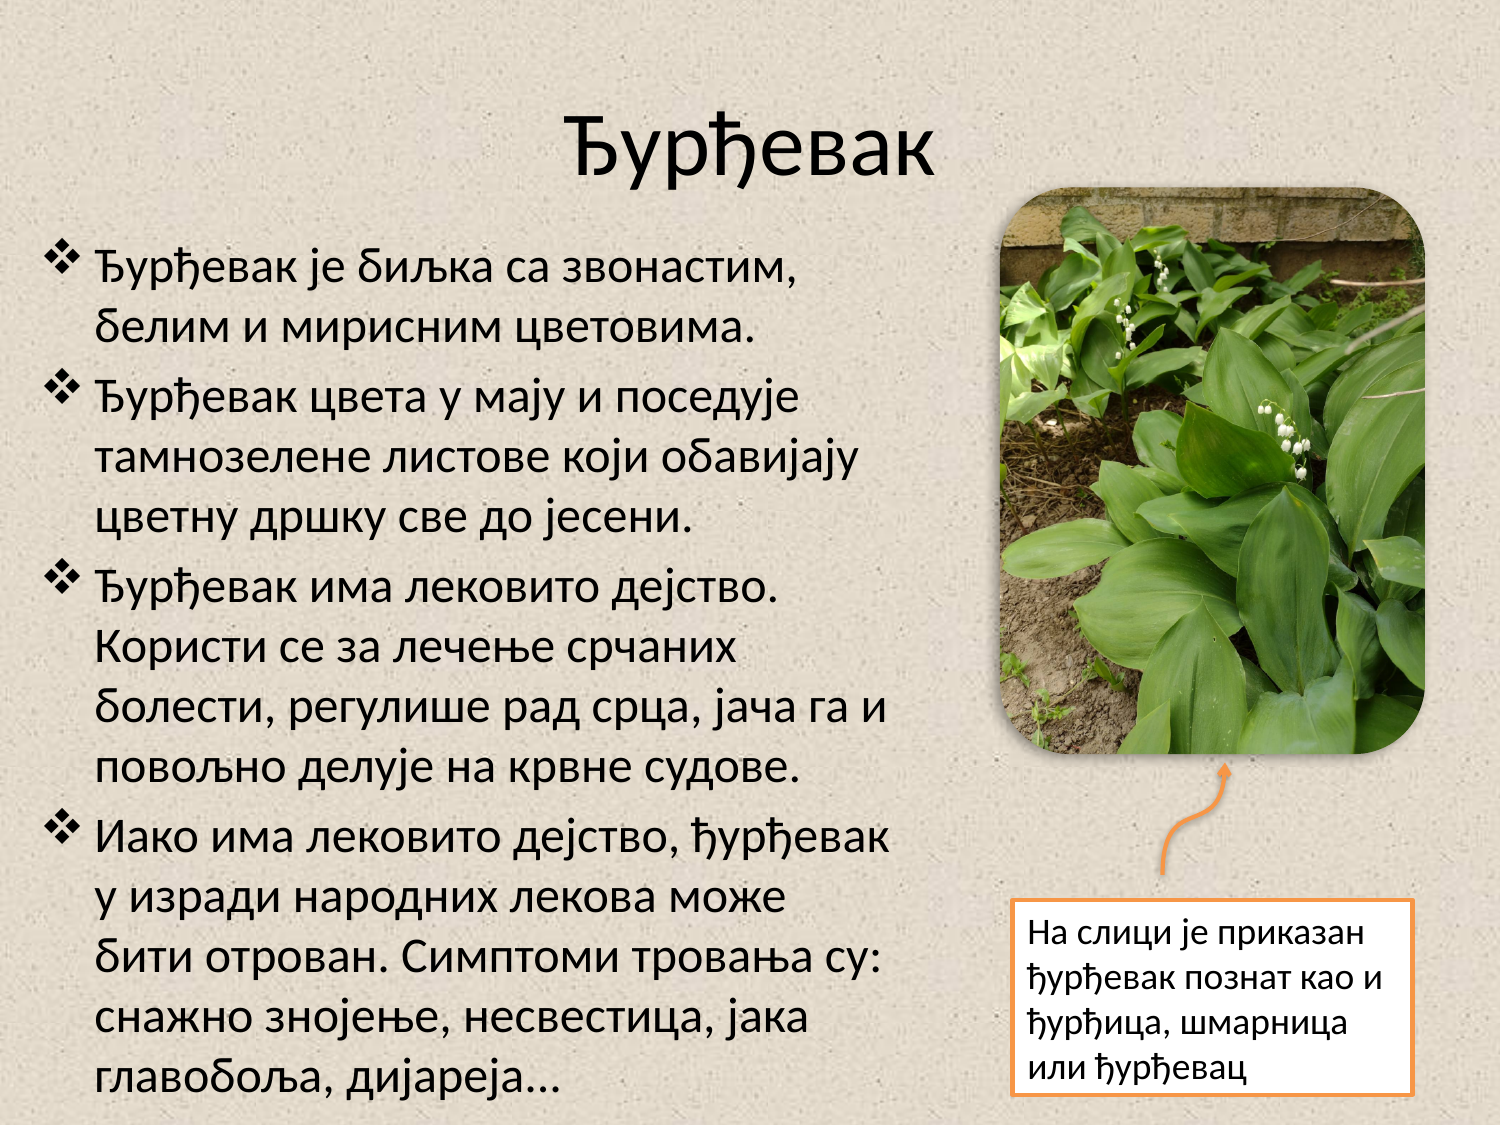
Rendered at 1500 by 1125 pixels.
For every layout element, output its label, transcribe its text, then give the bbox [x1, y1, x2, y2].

text_box На слици је приказан ђурђевак познат као и ђурђица, шмарница или ђурђевац [1010, 898, 1415, 1097]
picture [0, 0, 1500, 1125]
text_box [1137, 787, 1251, 851]
title Ђурђевак [75, 45, 1425, 233]
list Ђурђевак је биљка са звонастим, белим и мирисним цветовима. Ђурђевак цвета у мају и поседује тамнозелене листове који обавијају цветну дршку све до јесени. Ђурђевак има лековито дејство. Користи се за лечење срчаних болести, регулише рад срца, јача га и повољно делује на крвне судове. Иако има лековито дејство, ђурђевак у изради народних лекова може бити отрован. Симптоми тровања су: снажно знојење, несвестица, јака главобоља, дијареја... [24, 224, 913, 1125]
